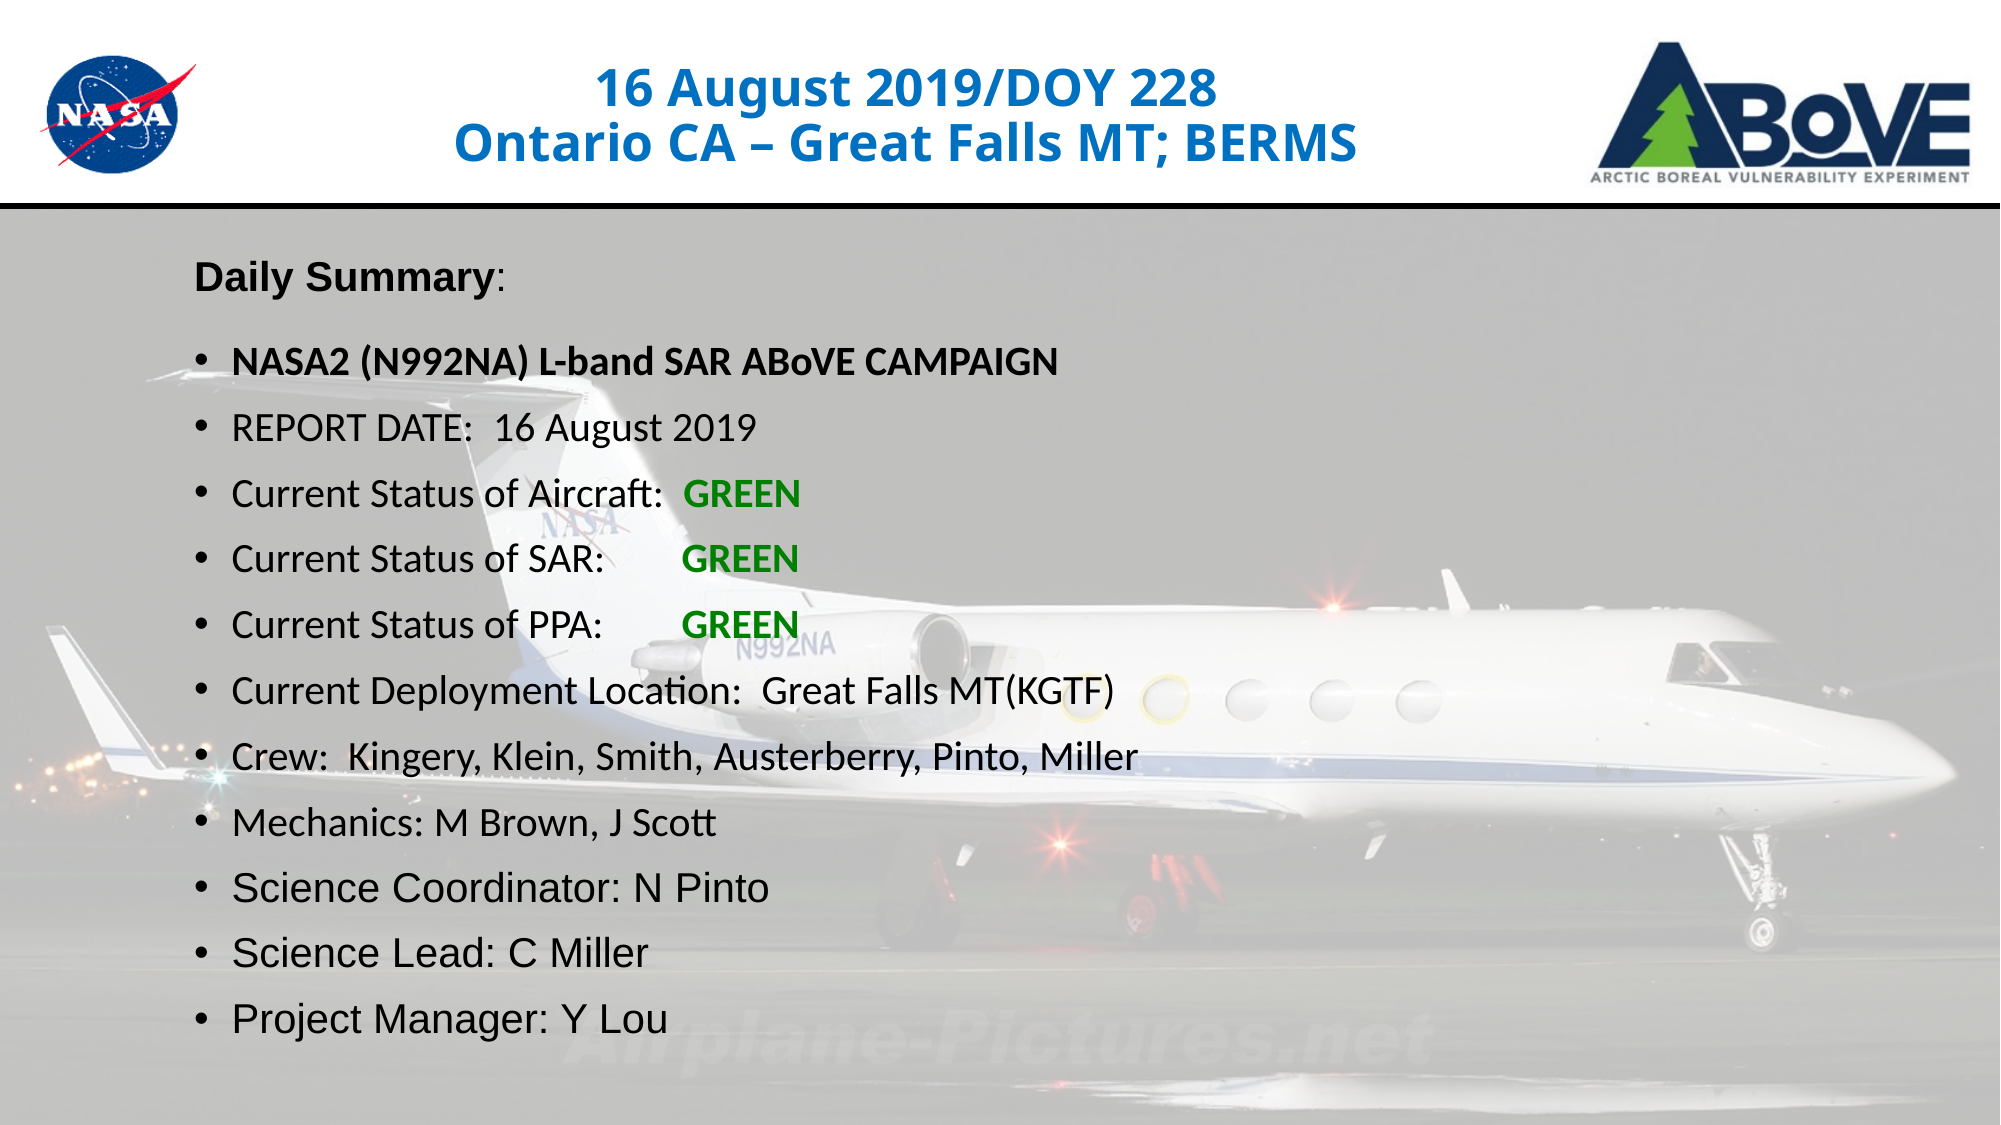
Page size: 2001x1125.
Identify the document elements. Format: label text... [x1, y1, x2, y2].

title 16 August 2019/DOY 228 Ontario CA – Great Falls MT; BERMS [179, 53, 1635, 182]
picture [1585, 37, 1975, 188]
picture [25, 37, 210, 188]
picture [0, 206, 2000, 1125]
